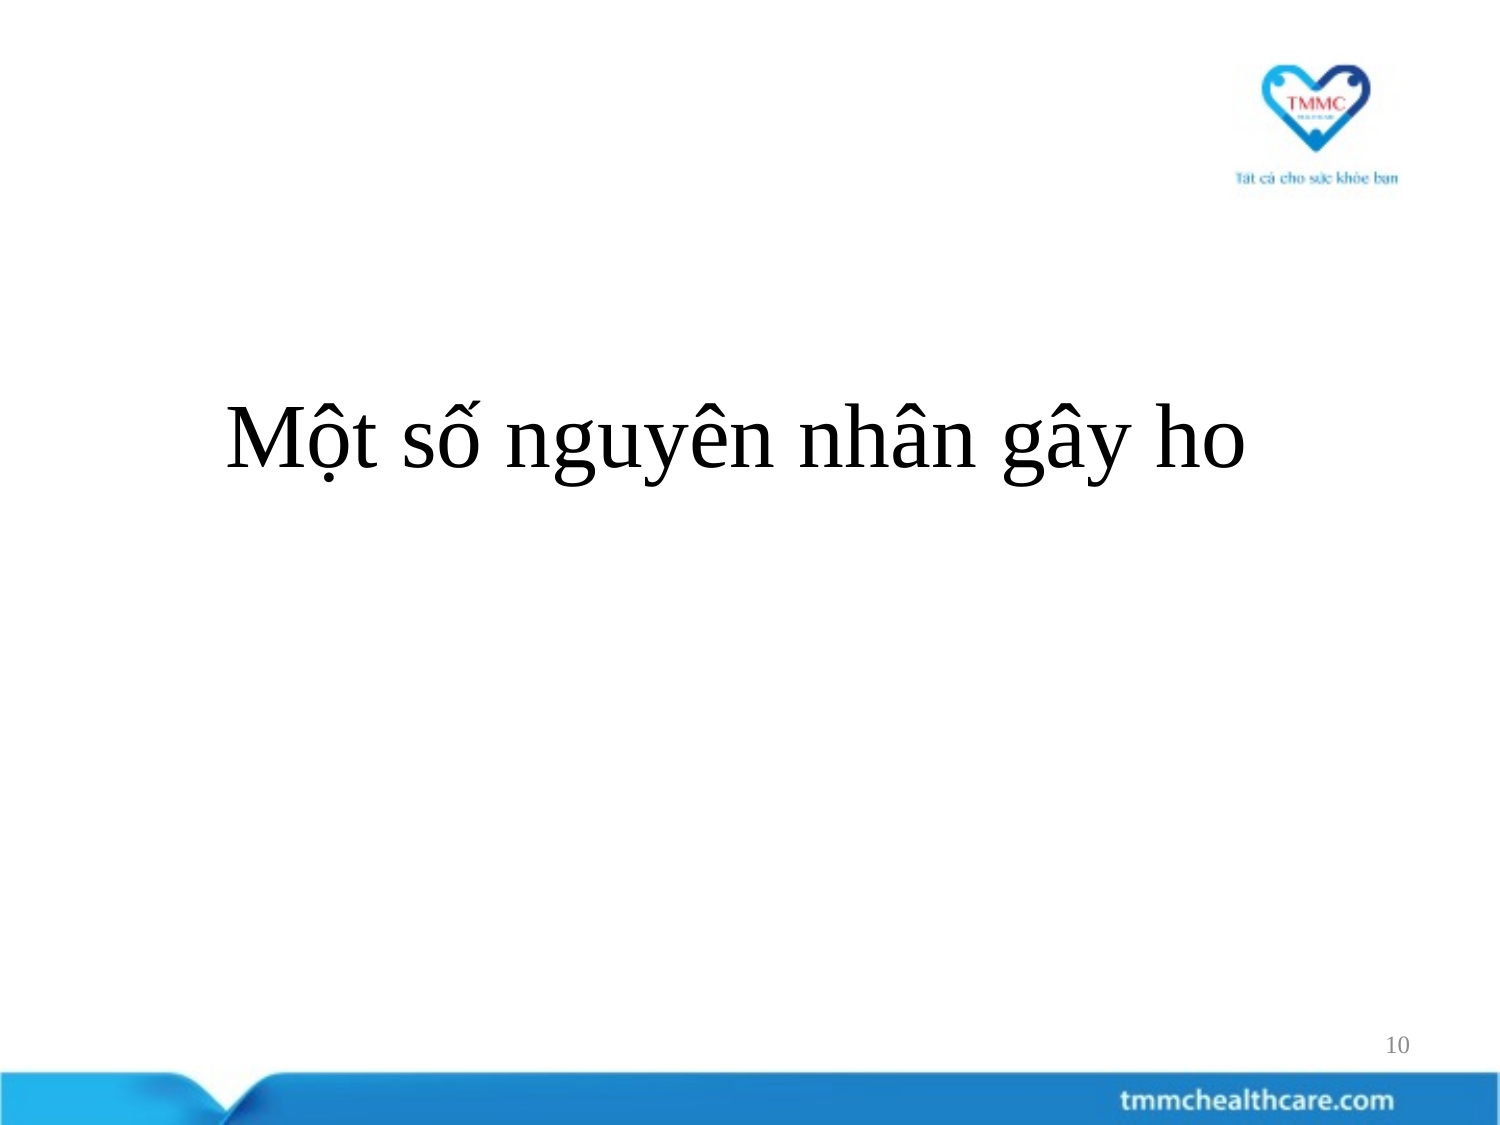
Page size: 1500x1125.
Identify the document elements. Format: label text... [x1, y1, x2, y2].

slide_number 10 [1074, 1013, 1425, 1074]
picture [0, 0, 1500, 1125]
title Một số nguyên nhân gây ho [62, 337, 1413, 525]
